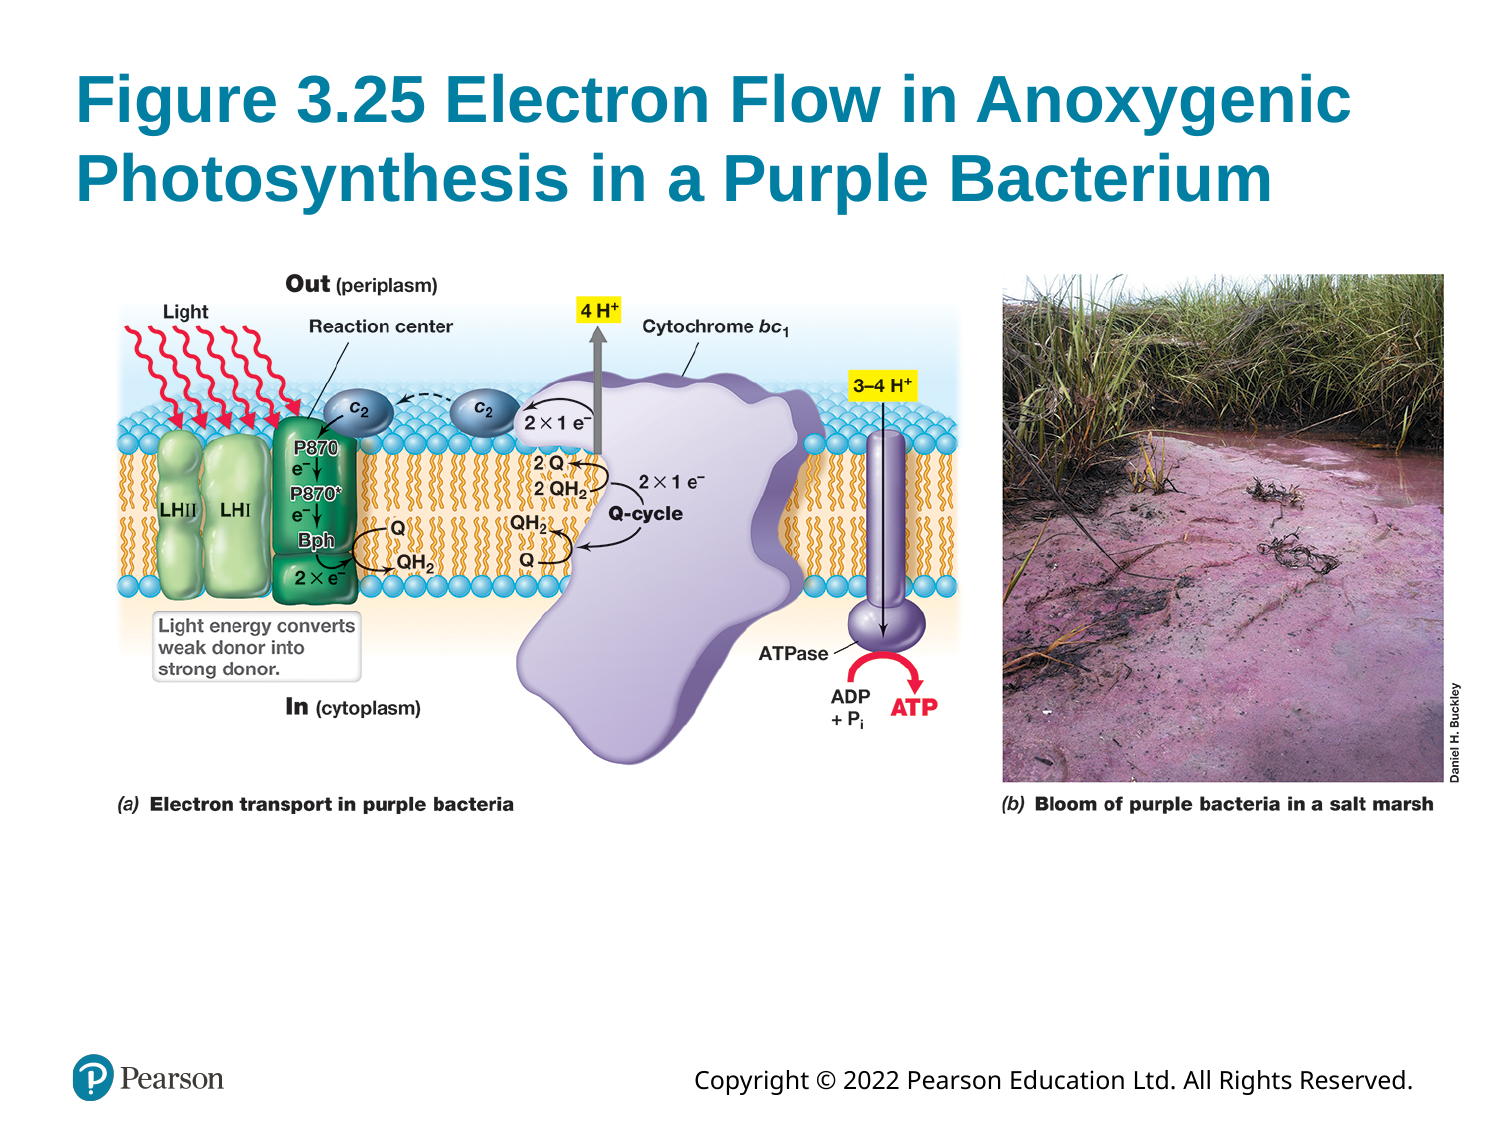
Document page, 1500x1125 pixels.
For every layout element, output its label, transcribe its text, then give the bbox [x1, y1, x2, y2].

picture [80, 1063, 106, 1088]
picture [98, 1054, 224, 1101]
picture [72, 1087, 83, 1101]
title Figure 3.25 Electron Flow in Anoxygenic Photosynthesis in a Purple Bacterium [75, 35, 1425, 216]
picture [72, 1054, 88, 1070]
picture [79, 268, 1464, 820]
